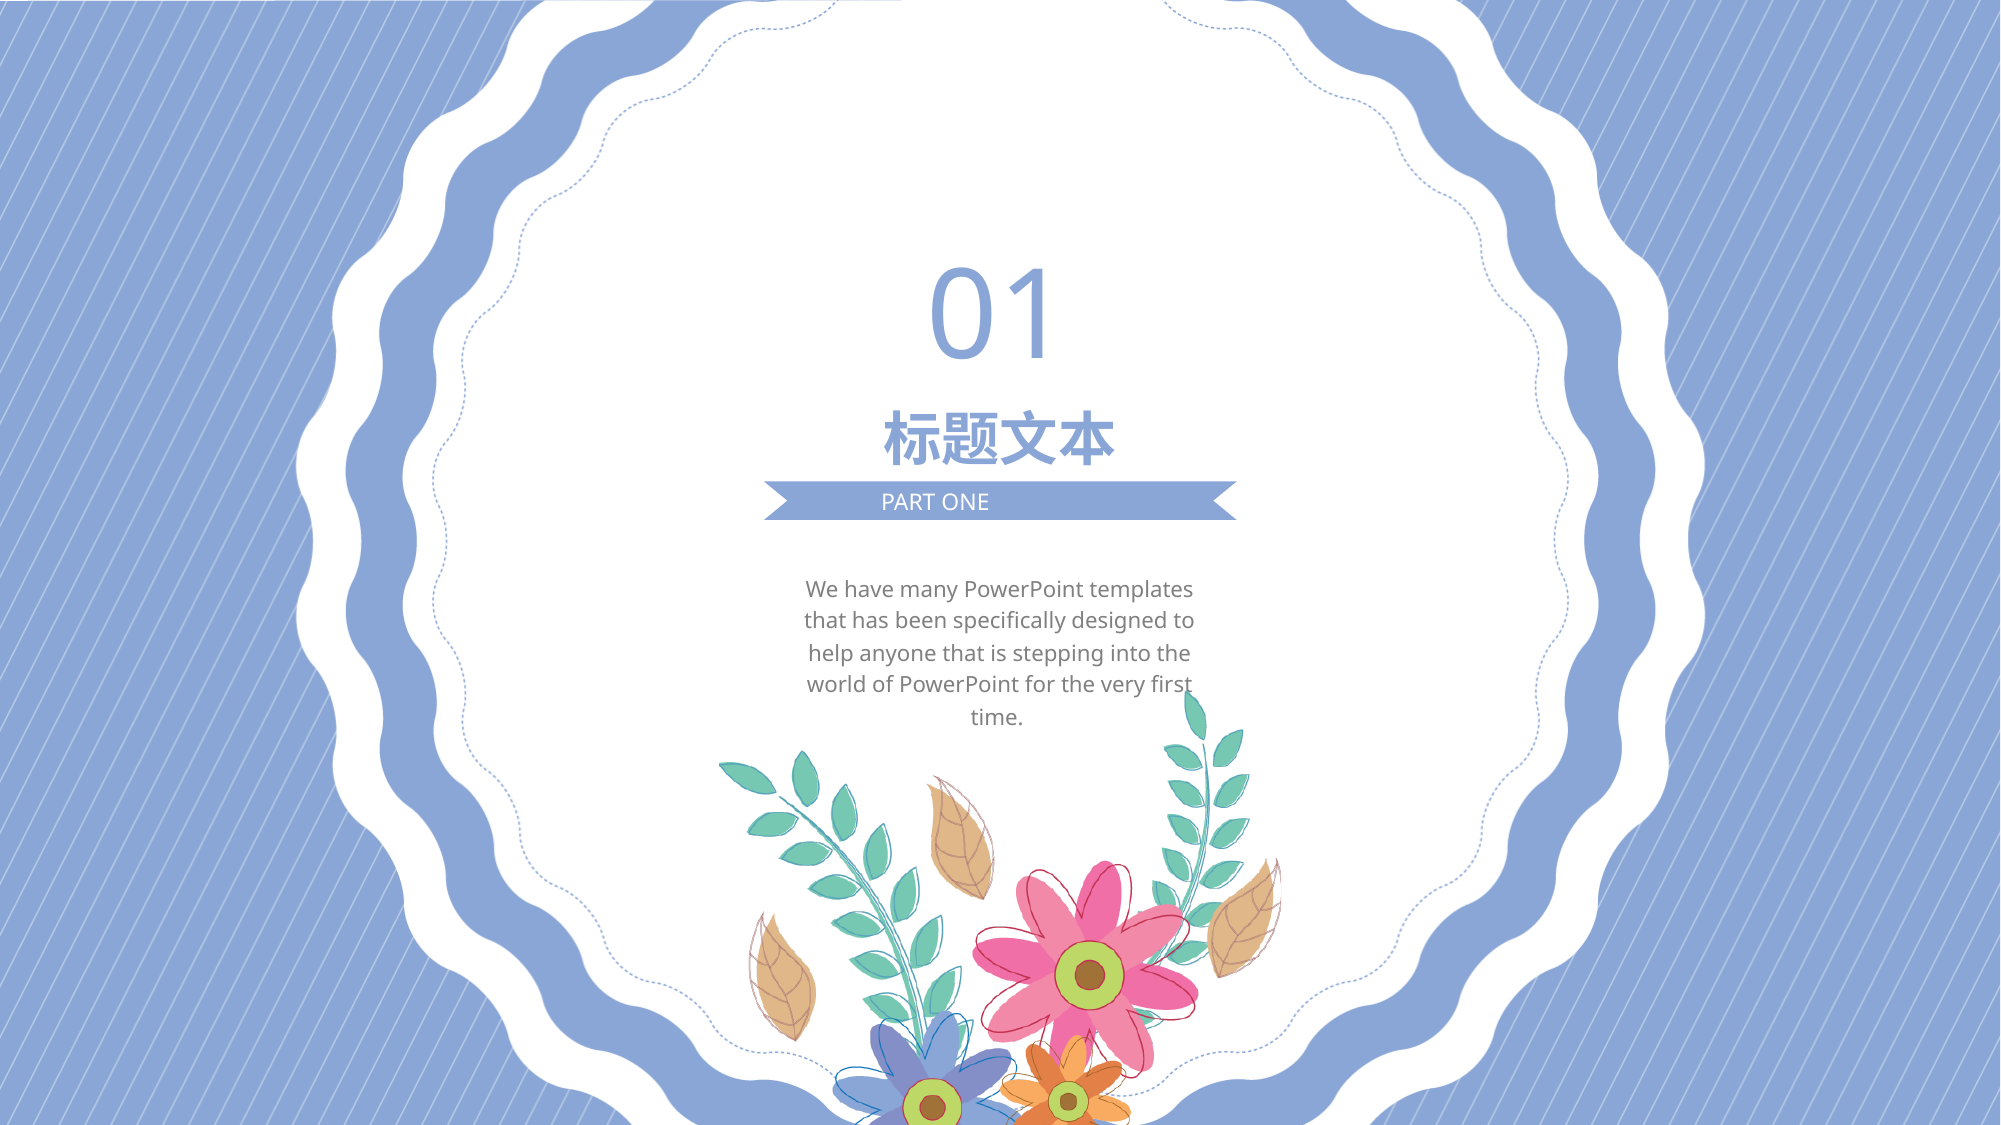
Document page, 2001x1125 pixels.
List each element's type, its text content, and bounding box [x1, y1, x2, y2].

text_box We have many PowerPoint templates that has been specifically designed to help anyone that is stepping into the world of PowerPoint for the very first time. [774, 562, 1225, 690]
text_box PART ONE [866, 479, 1134, 523]
picture [0, 0, 2001, 1125]
text_box 01 [926, 250, 1111, 367]
text_box [763, 481, 866, 520]
text_box 标题文本 [664, 402, 1336, 473]
text_box [1134, 481, 1237, 520]
